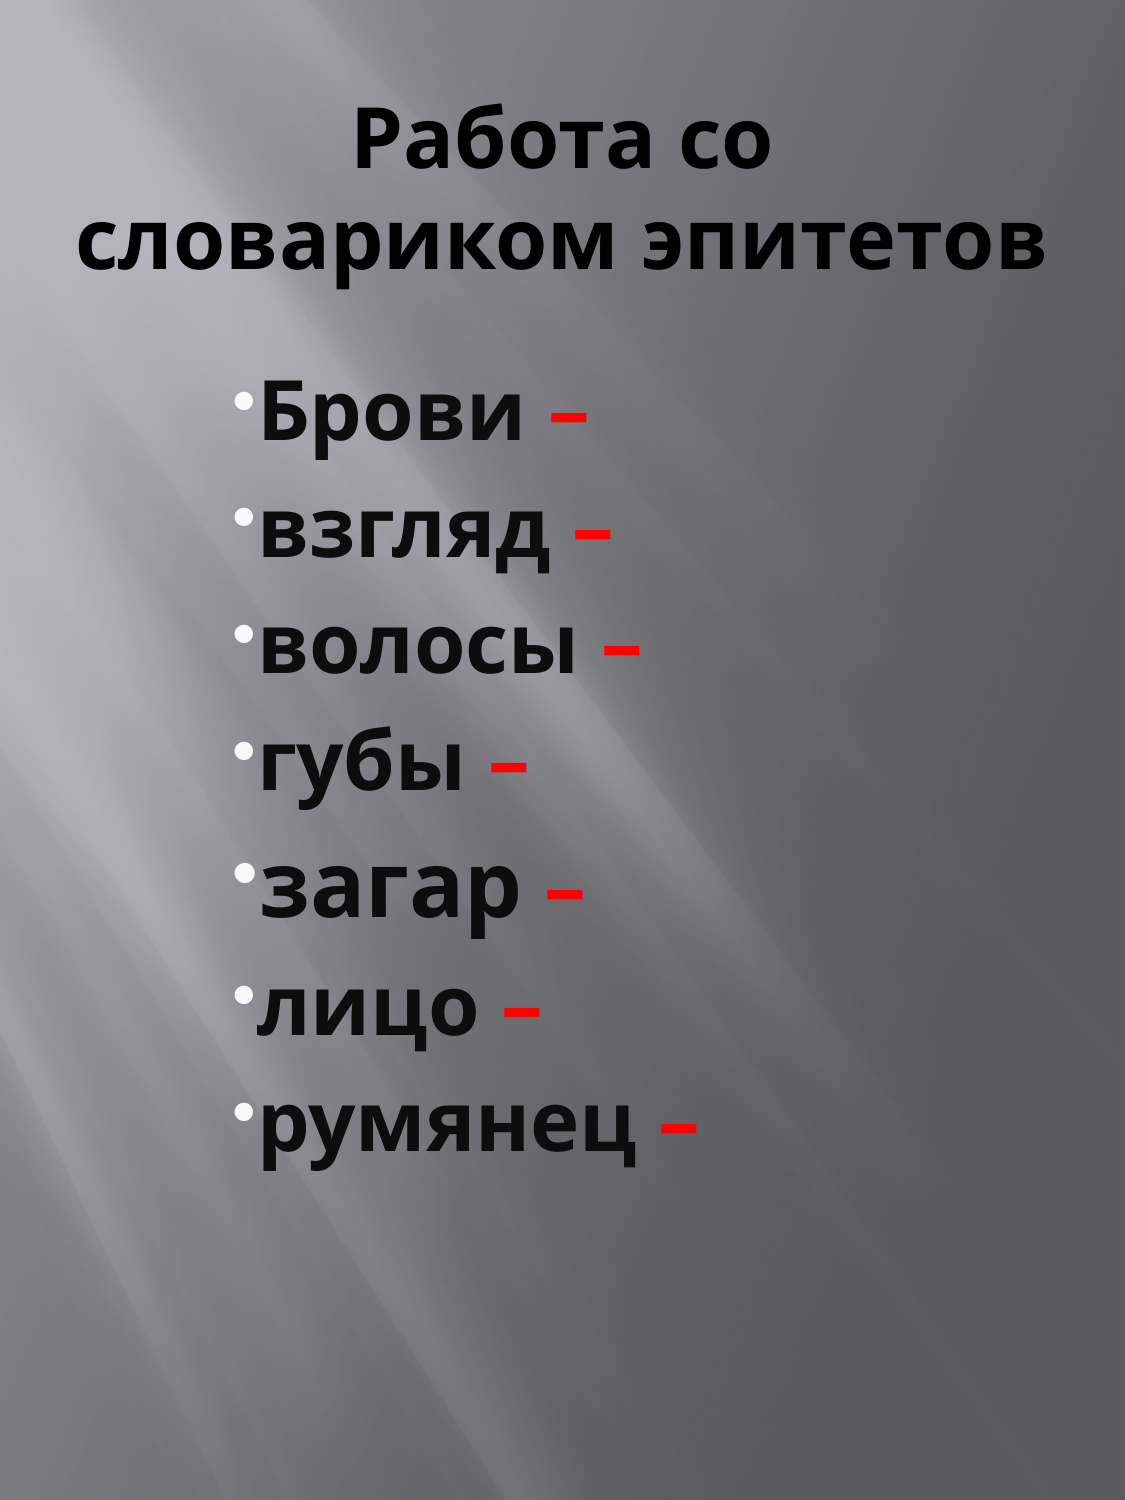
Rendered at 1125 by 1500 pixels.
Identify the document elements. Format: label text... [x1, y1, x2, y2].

title Работа со словариком эпитетов [56, 60, 1069, 310]
list Брови – взгляд – волосы – губы – загар – лицо – румянец – [56, 350, 1069, 1380]
